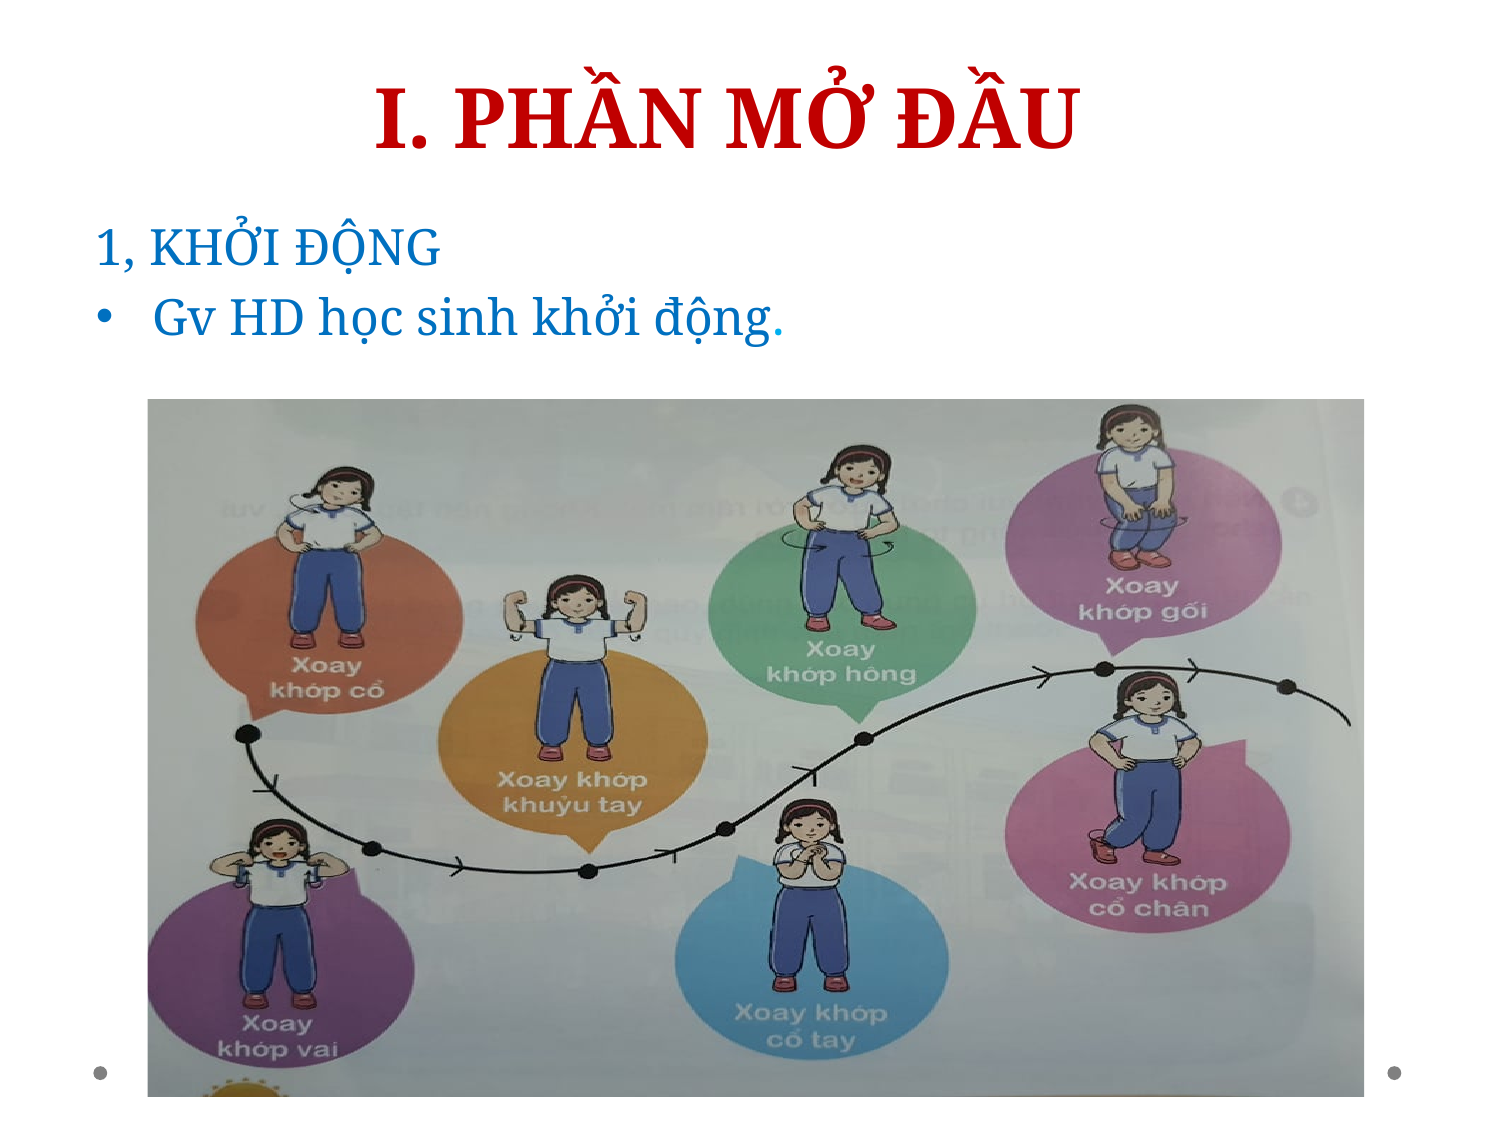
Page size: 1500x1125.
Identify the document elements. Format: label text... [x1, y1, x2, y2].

title I. PHẦN MỞ ĐẦU [53, 30, 1404, 173]
picture [147, 399, 1365, 1098]
list 1, KHỞI ĐỘNG Gv HD học sinh khởi động. [80, 208, 1431, 951]
